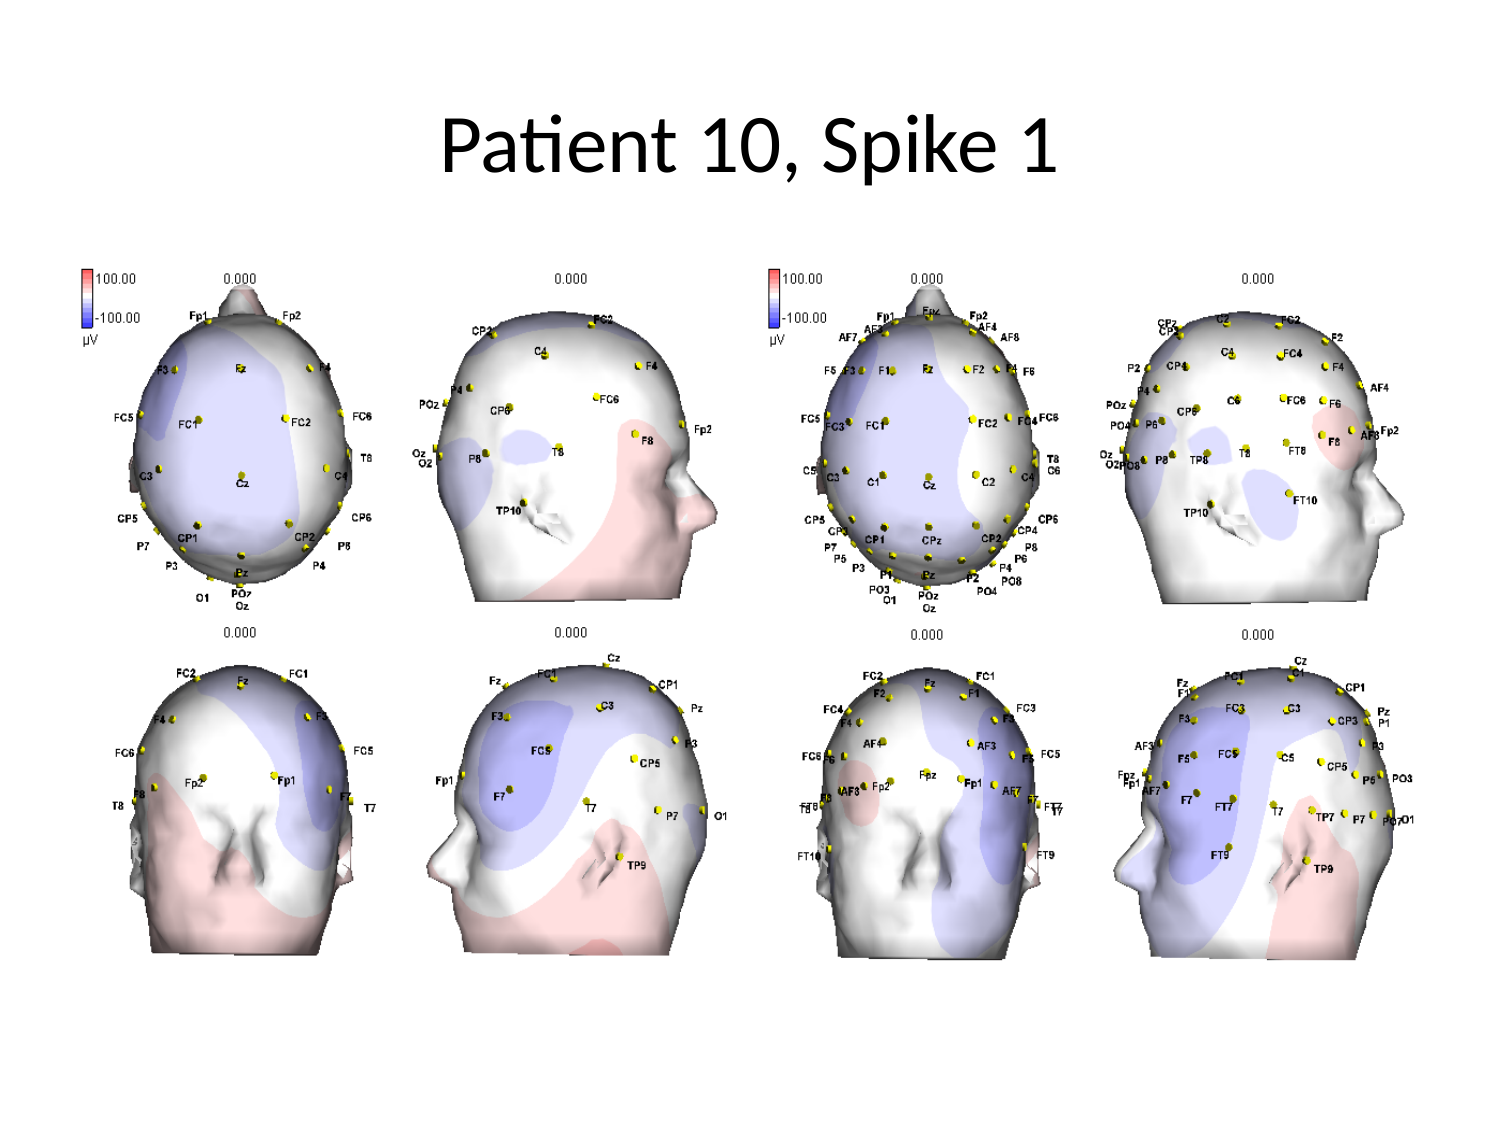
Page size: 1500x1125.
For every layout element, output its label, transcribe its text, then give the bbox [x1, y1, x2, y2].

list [762, 262, 1426, 1006]
title Patient 10, Spike 1 [75, 45, 1425, 233]
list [74, 262, 738, 1006]
